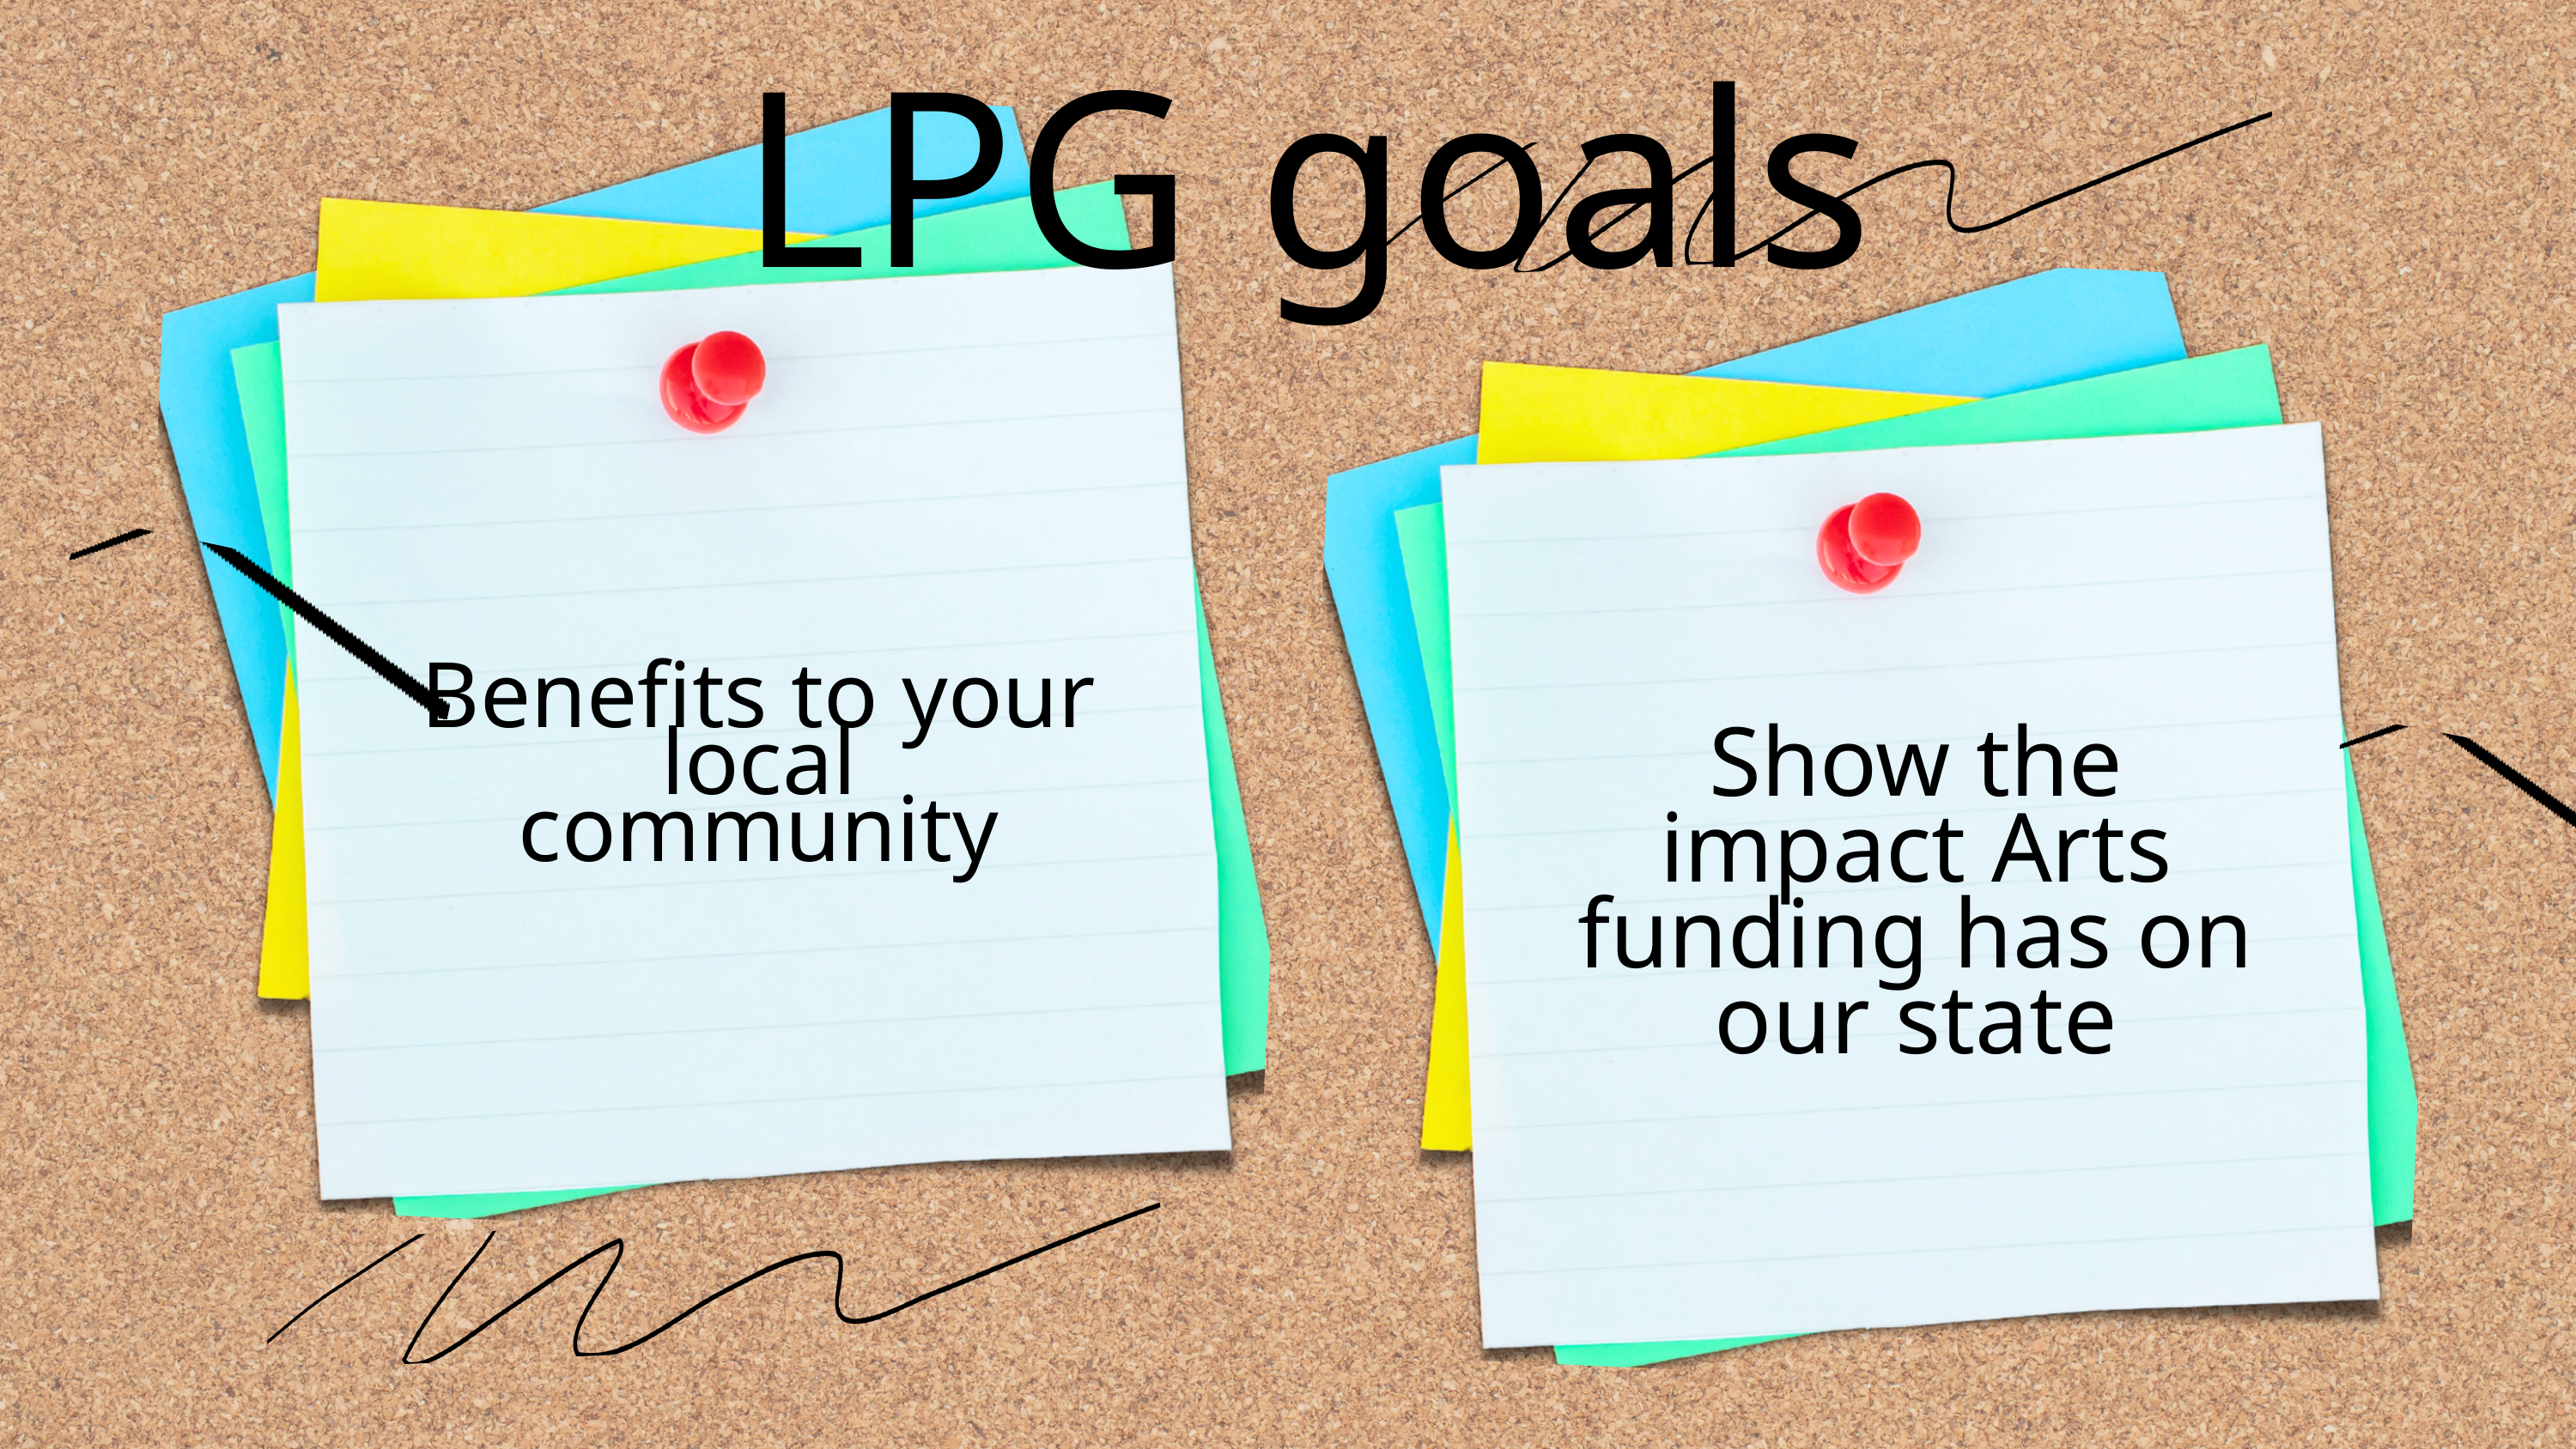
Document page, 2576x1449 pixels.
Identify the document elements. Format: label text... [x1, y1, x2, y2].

text_box [123, 69, 1299, 1255]
text_box [263, 1201, 1166, 1370]
text_box [0, 0, 2576, 1449]
text_box [2327, 714, 2576, 858]
text_box LPG goals [325, 0, 2288, 317]
text_box [1288, 277, 2455, 1403]
text_box [52, 515, 473, 714]
text_box Show the impact Arts funding has on our state [1555, 729, 2278, 1074]
text_box Benefits to your local community [416, 678, 1102, 880]
